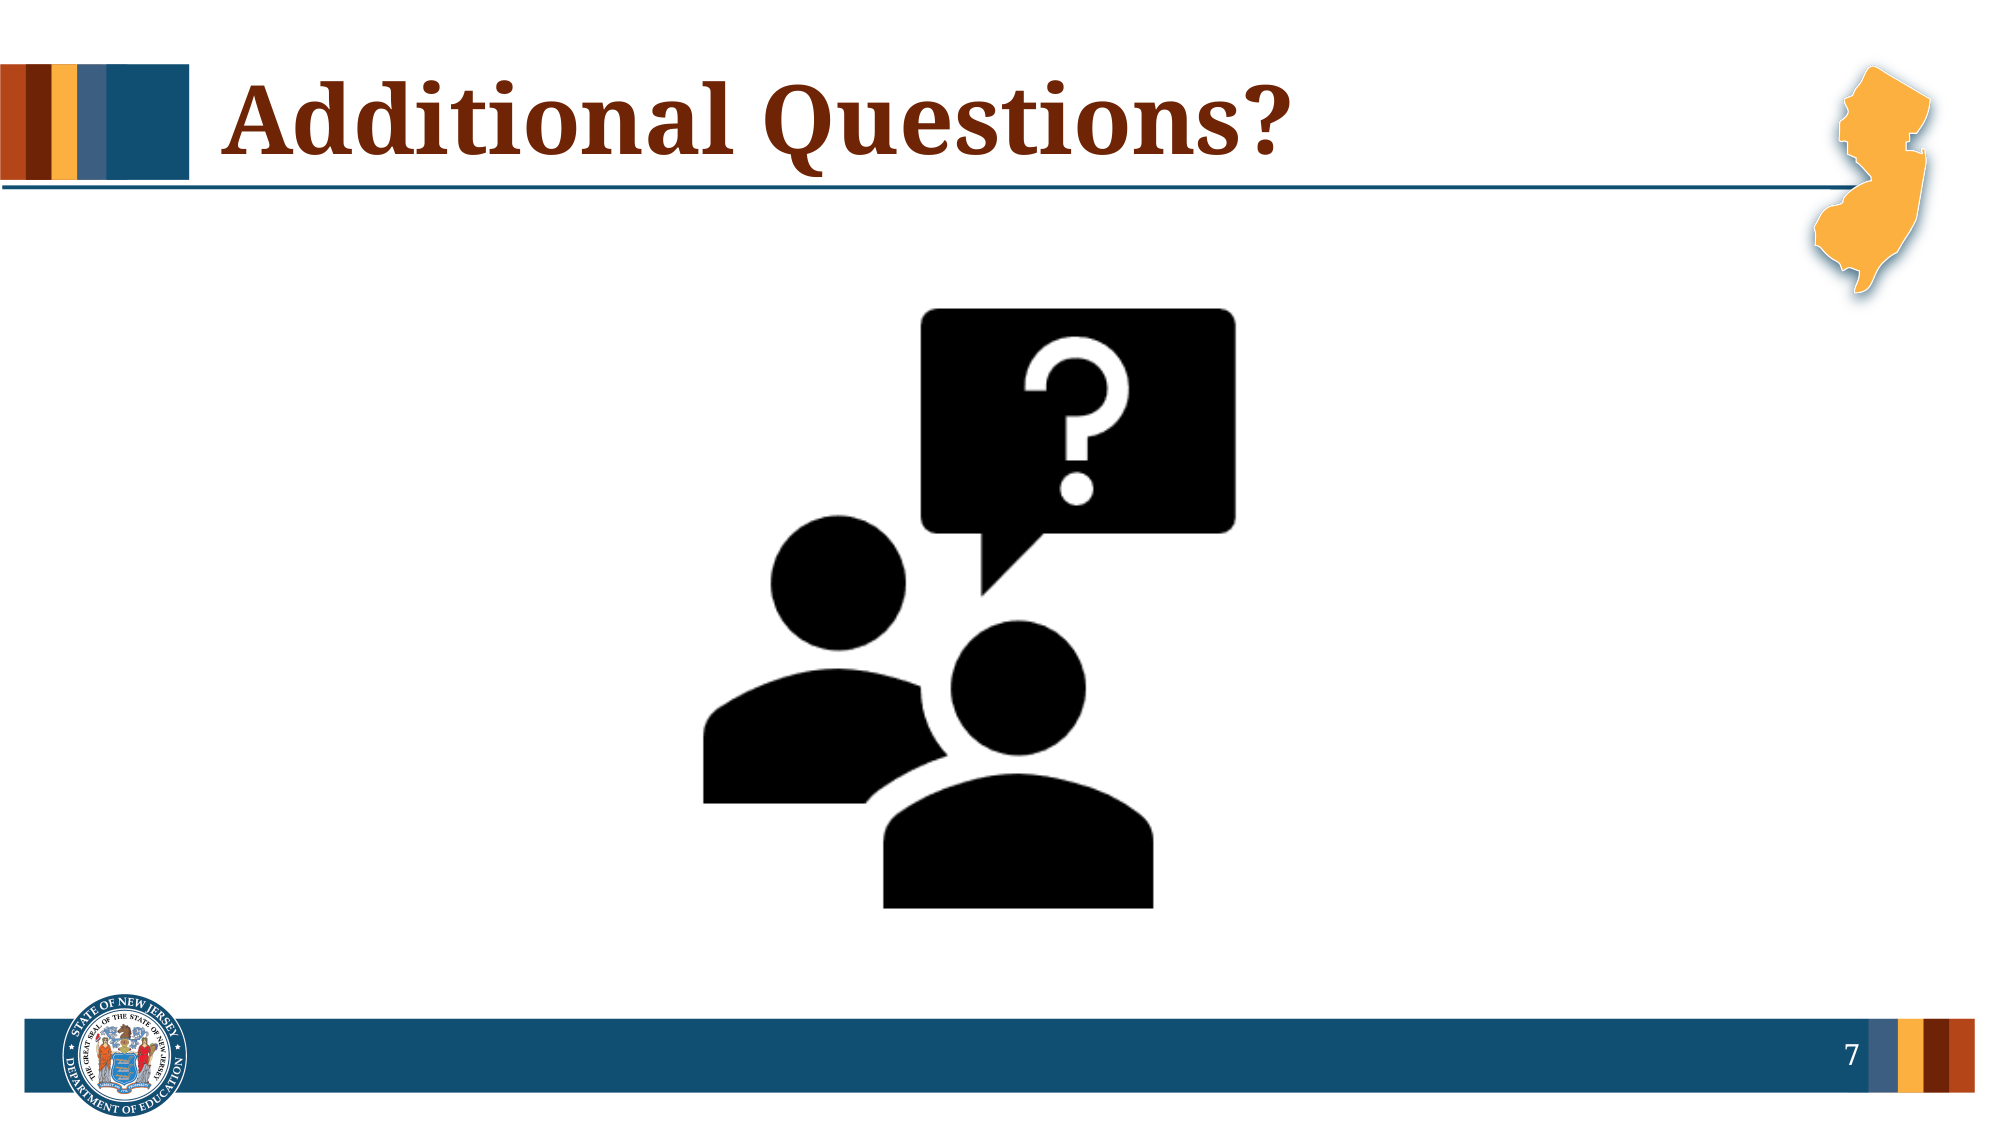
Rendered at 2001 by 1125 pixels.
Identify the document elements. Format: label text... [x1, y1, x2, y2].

title Additional Questions? [206, 62, 1863, 185]
picture [24, 992, 1975, 1119]
slide_number 7 [1425, 1026, 1876, 1087]
picture [0, 50, 1951, 969]
